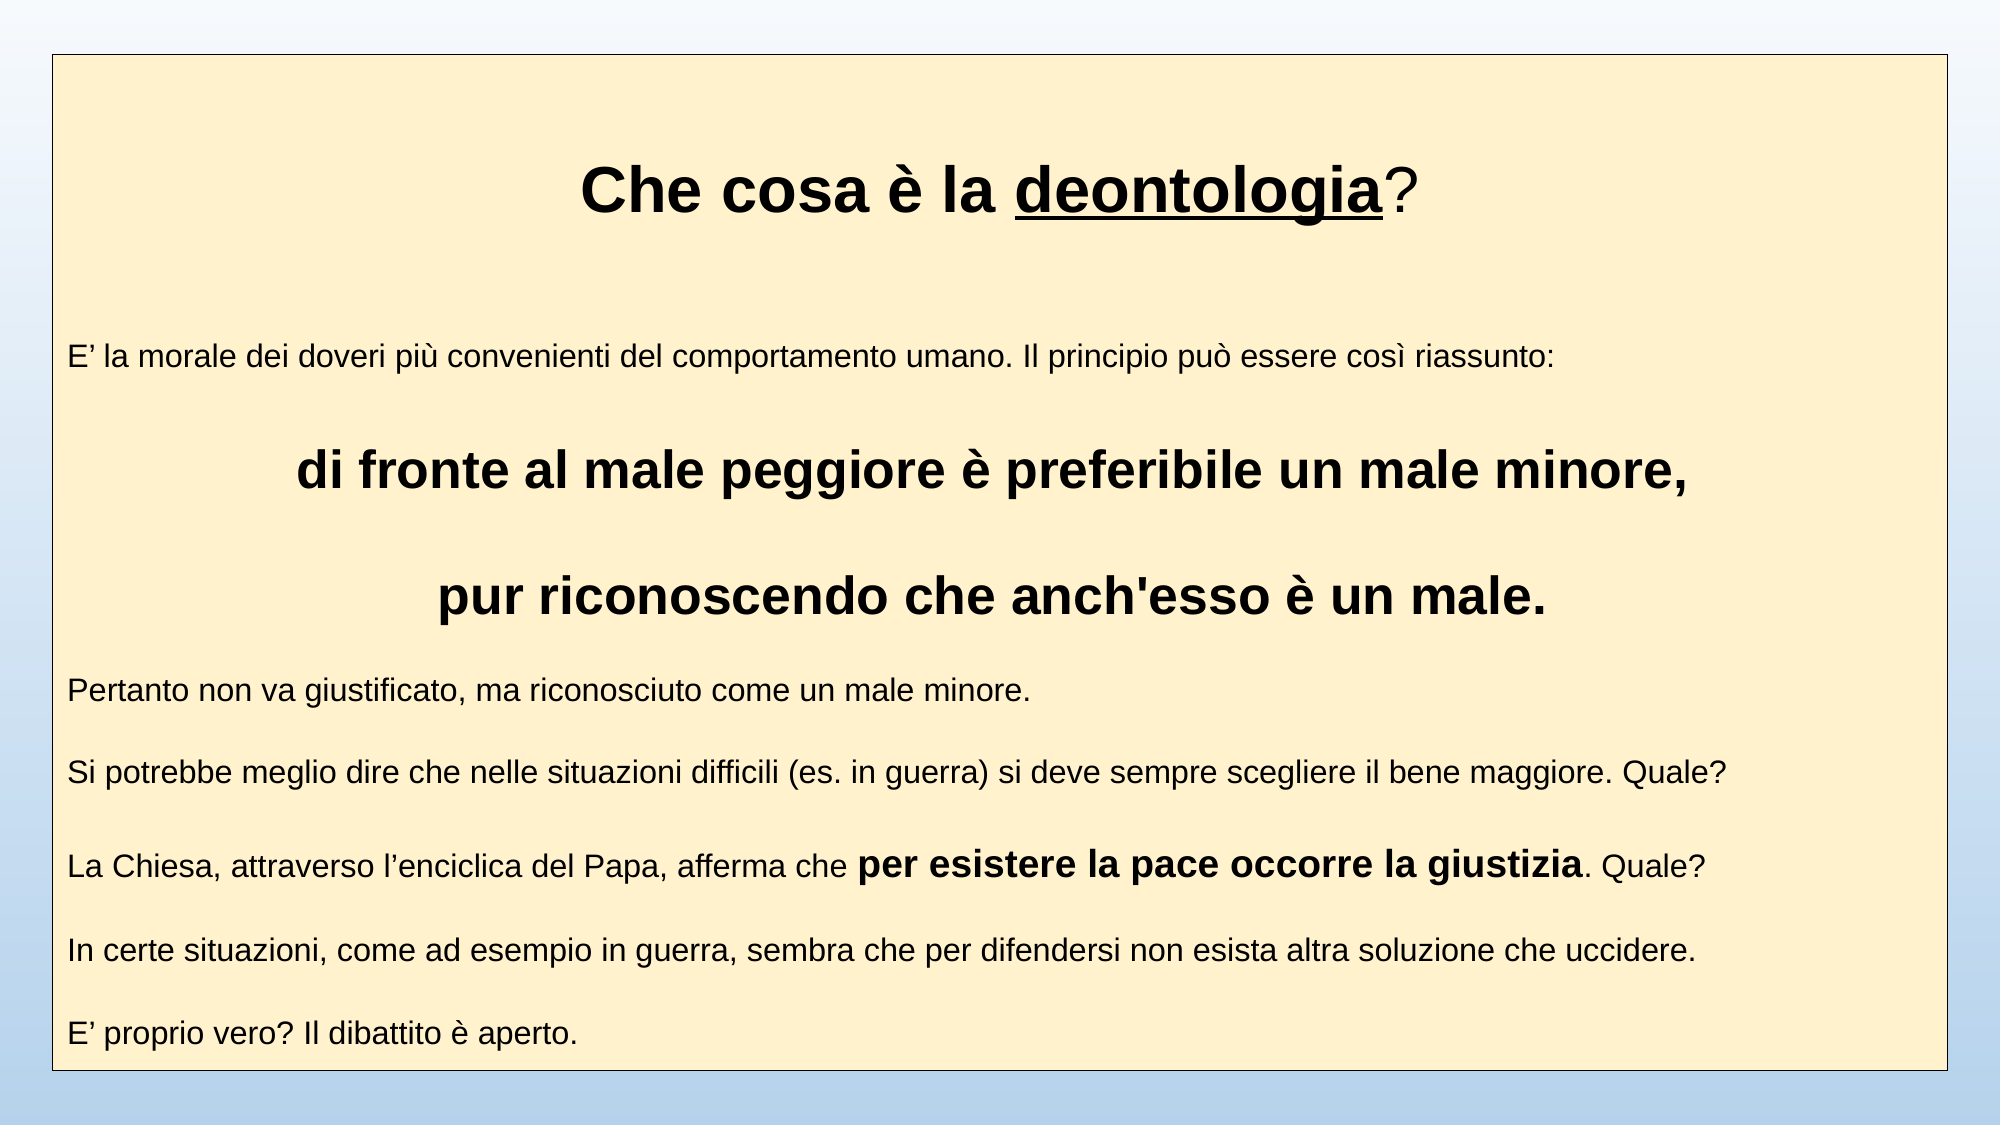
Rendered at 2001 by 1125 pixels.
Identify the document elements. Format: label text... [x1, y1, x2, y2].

list Che cosa è la deontologia? E’ la morale dei doveri più convenienti del comportamento umano. Il principio può essere così riassunto: di fronte al male peggiore è preferibile un male minore, pur riconoscendo che anch'esso è un male. Pertanto non va giustificato, ma riconosciuto come un male minore. Si potrebbe meglio dire che nelle situazioni difficili (es. in guerra) si deve sempre scegliere il bene maggiore. Quale? La Chiesa, attraverso l’enciclica del Papa, afferma che per esistere la pace occorre la giustizia. Quale? In certe situazioni, come ad esempio in guerra, sembra che per difendersi non esista altra soluzione che uccidere. E’ proprio vero? Il dibattito è aperto. [52, 54, 1948, 1071]
